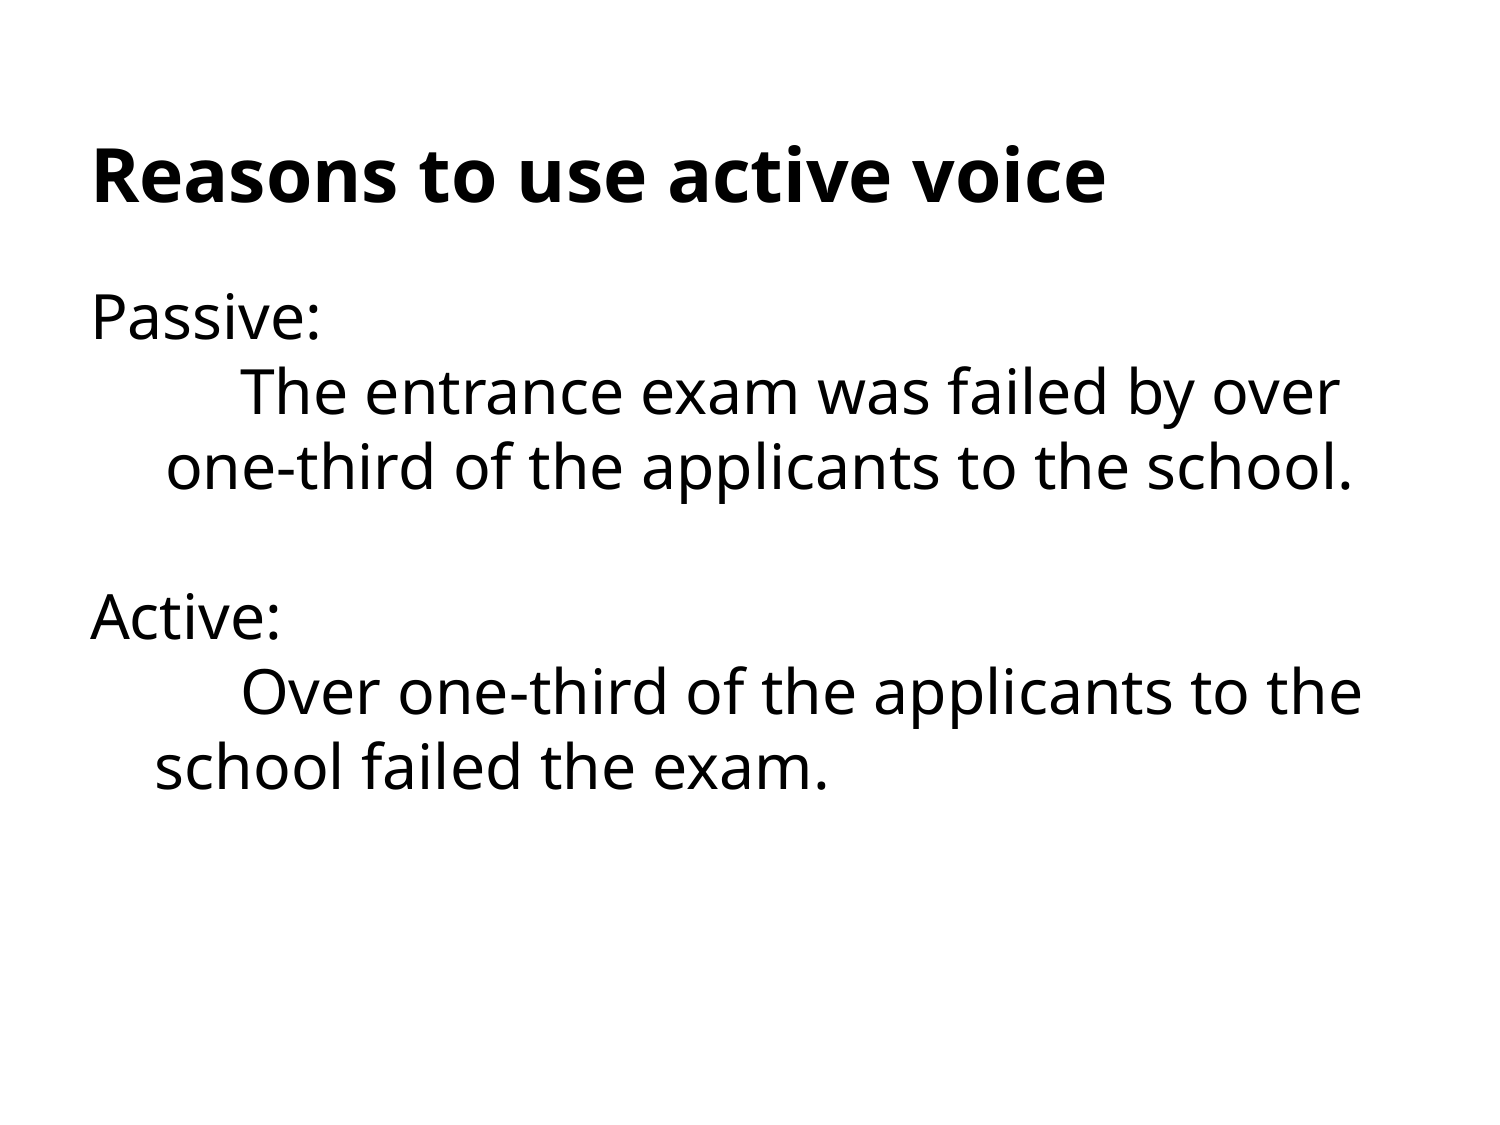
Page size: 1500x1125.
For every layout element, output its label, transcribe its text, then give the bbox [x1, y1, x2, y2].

list Passive: The entrance exam was failed by over one-third of the applicants to the school. Active: Over one-third of the applicants to the school failed the exam. [75, 262, 1425, 1078]
title Reasons to use active voice [75, 45, 1425, 233]
